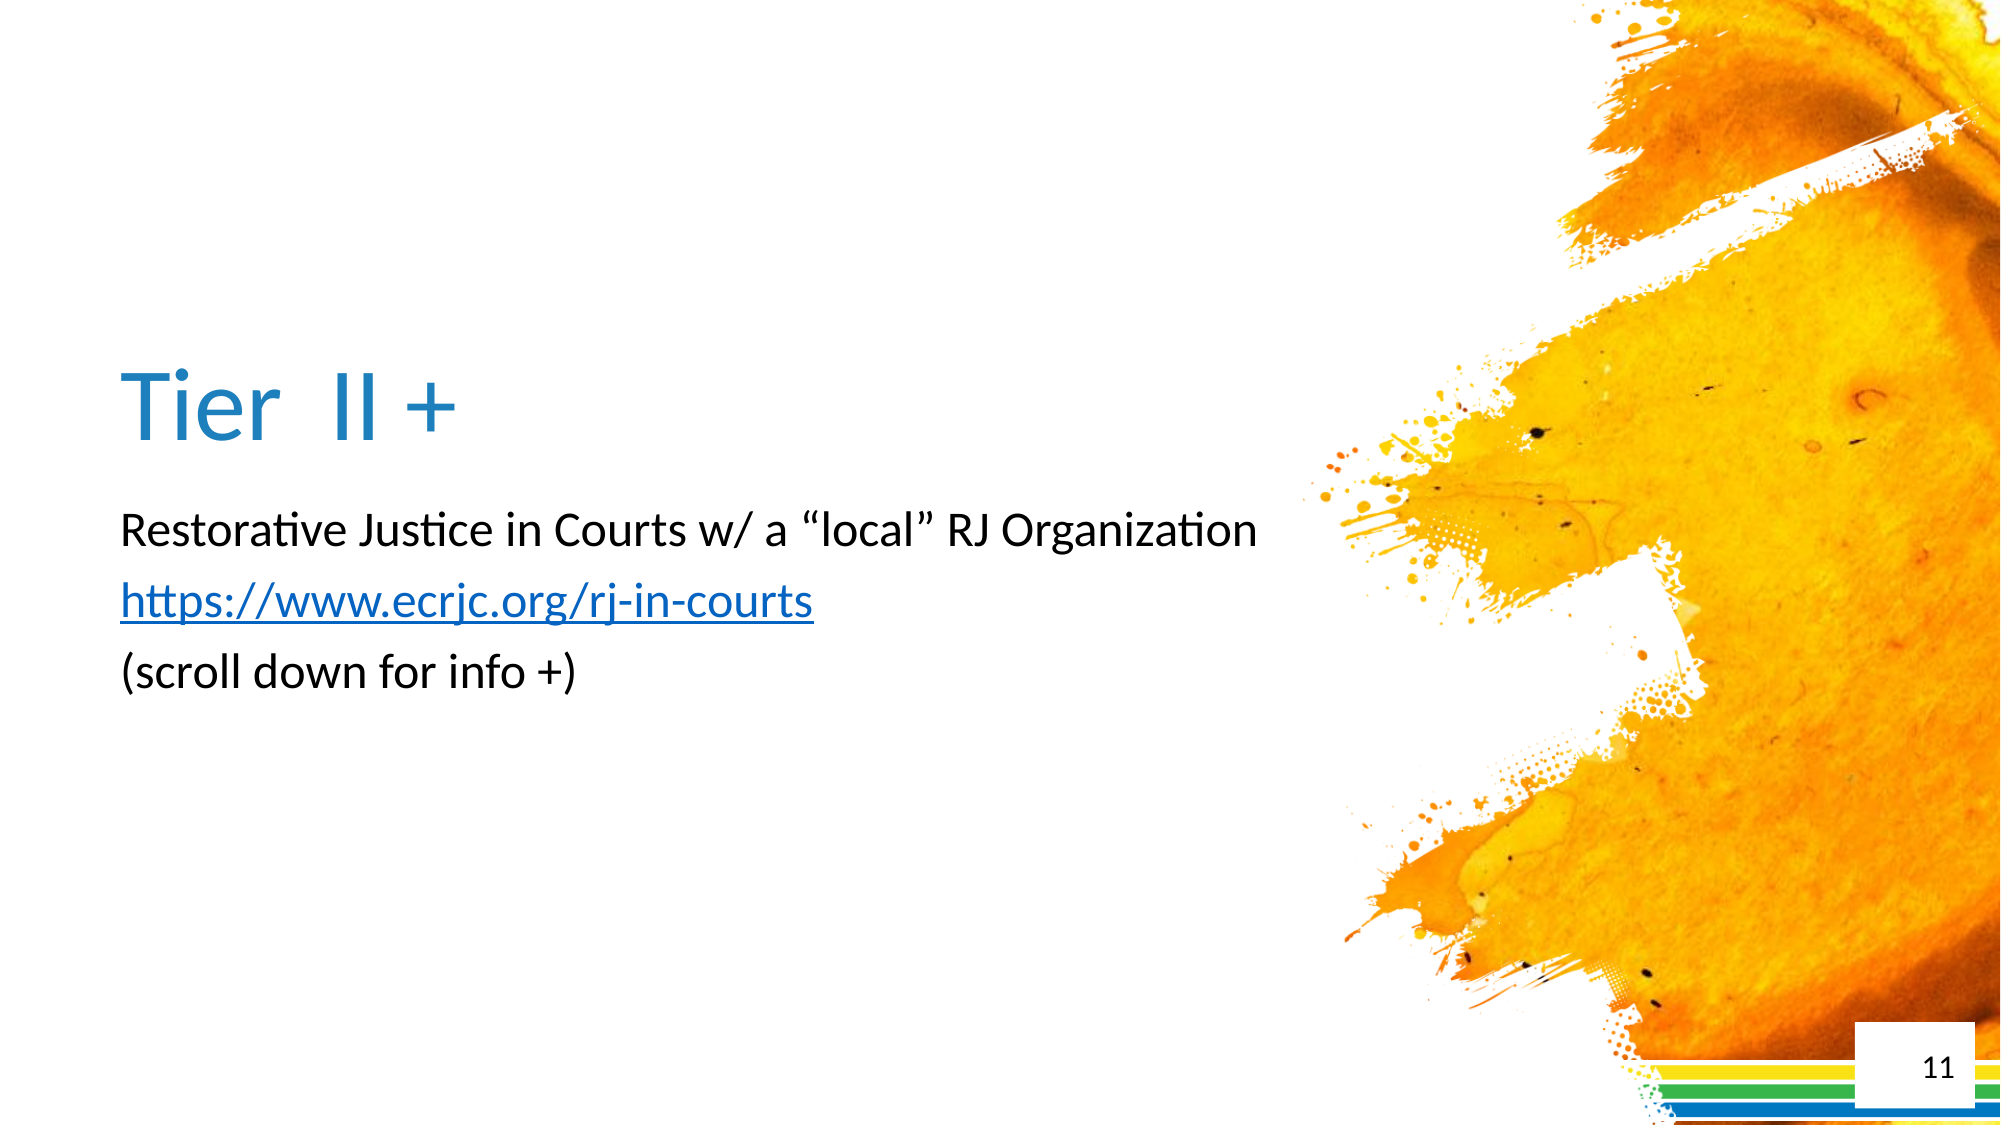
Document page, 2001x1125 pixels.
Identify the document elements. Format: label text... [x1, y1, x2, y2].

title Tier II + [99, 295, 1306, 483]
slide_number 11 [1854, 1022, 1975, 1109]
picture [0, 0, 2001, 1125]
list Restorative Justice in Courts w/ a “local” RJ Organization https://www.ecrjc.org/rj-in-courts (scroll down for info +) [99, 483, 1378, 1061]
